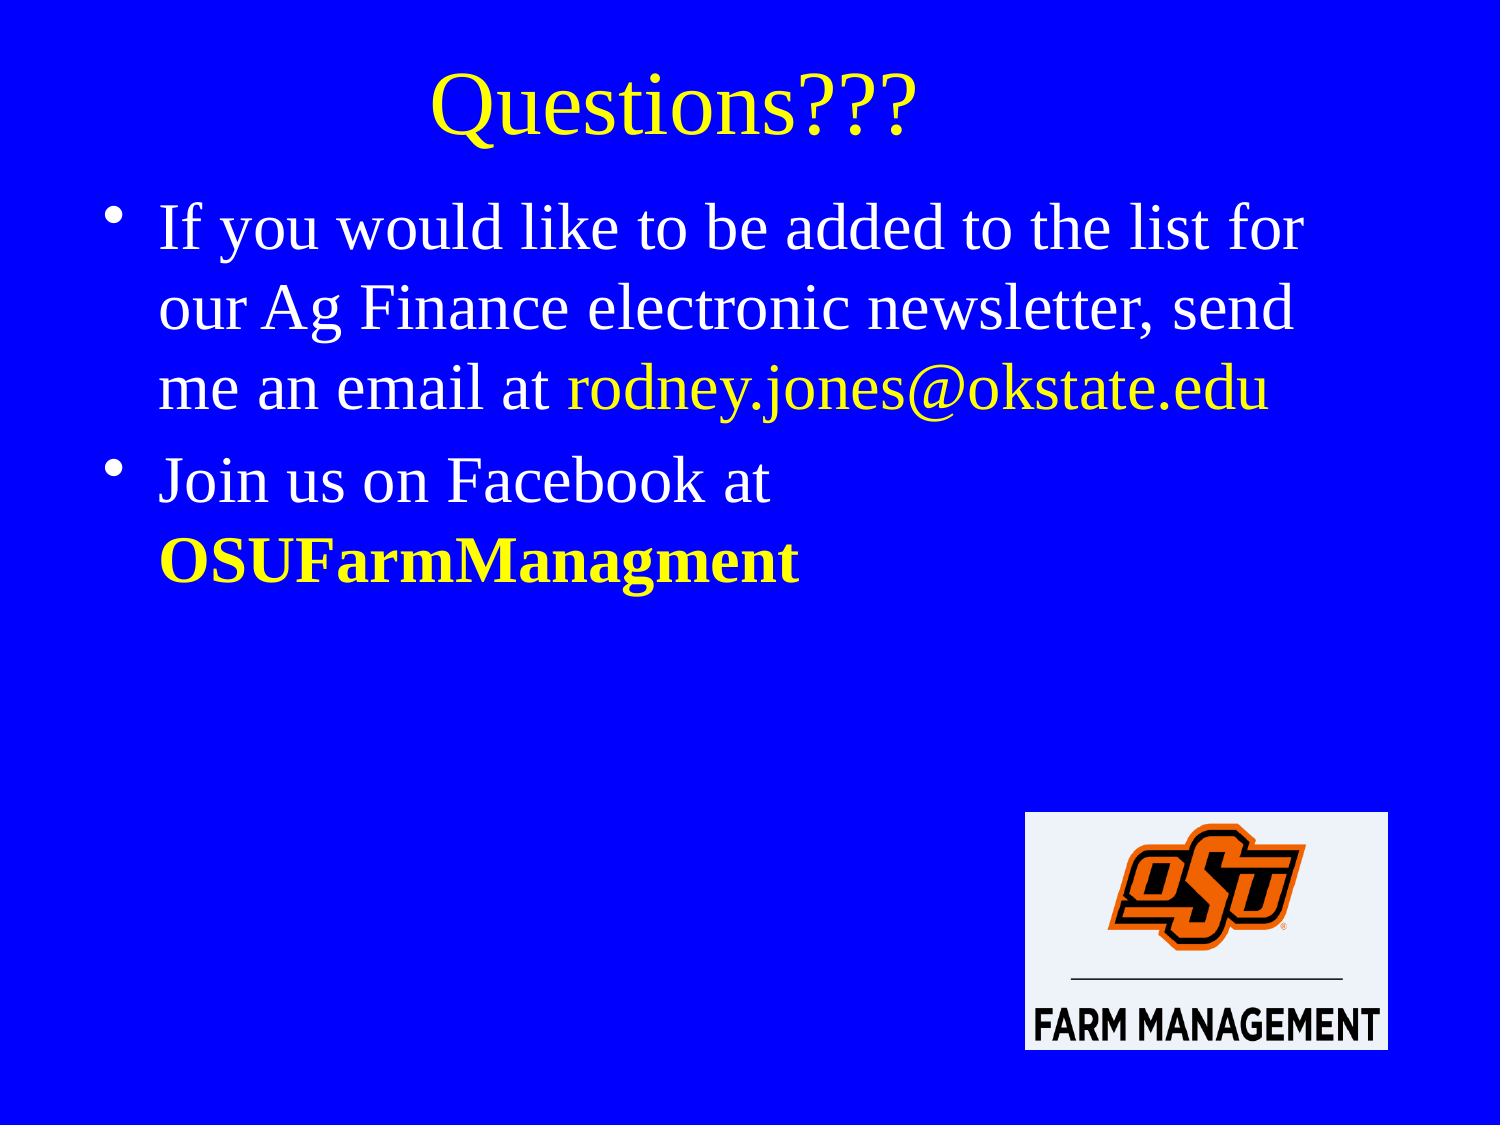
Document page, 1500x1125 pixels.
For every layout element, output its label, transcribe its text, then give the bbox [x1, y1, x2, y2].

title Questions??? [37, 4, 1313, 192]
picture [1024, 812, 1388, 1051]
list If you would like to be added to the list for our Ag Finance electronic newsletter, send me an email at rodney.jones@okstate.edu Join us on Facebook at OSUFarmManagment [87, 174, 1363, 850]
